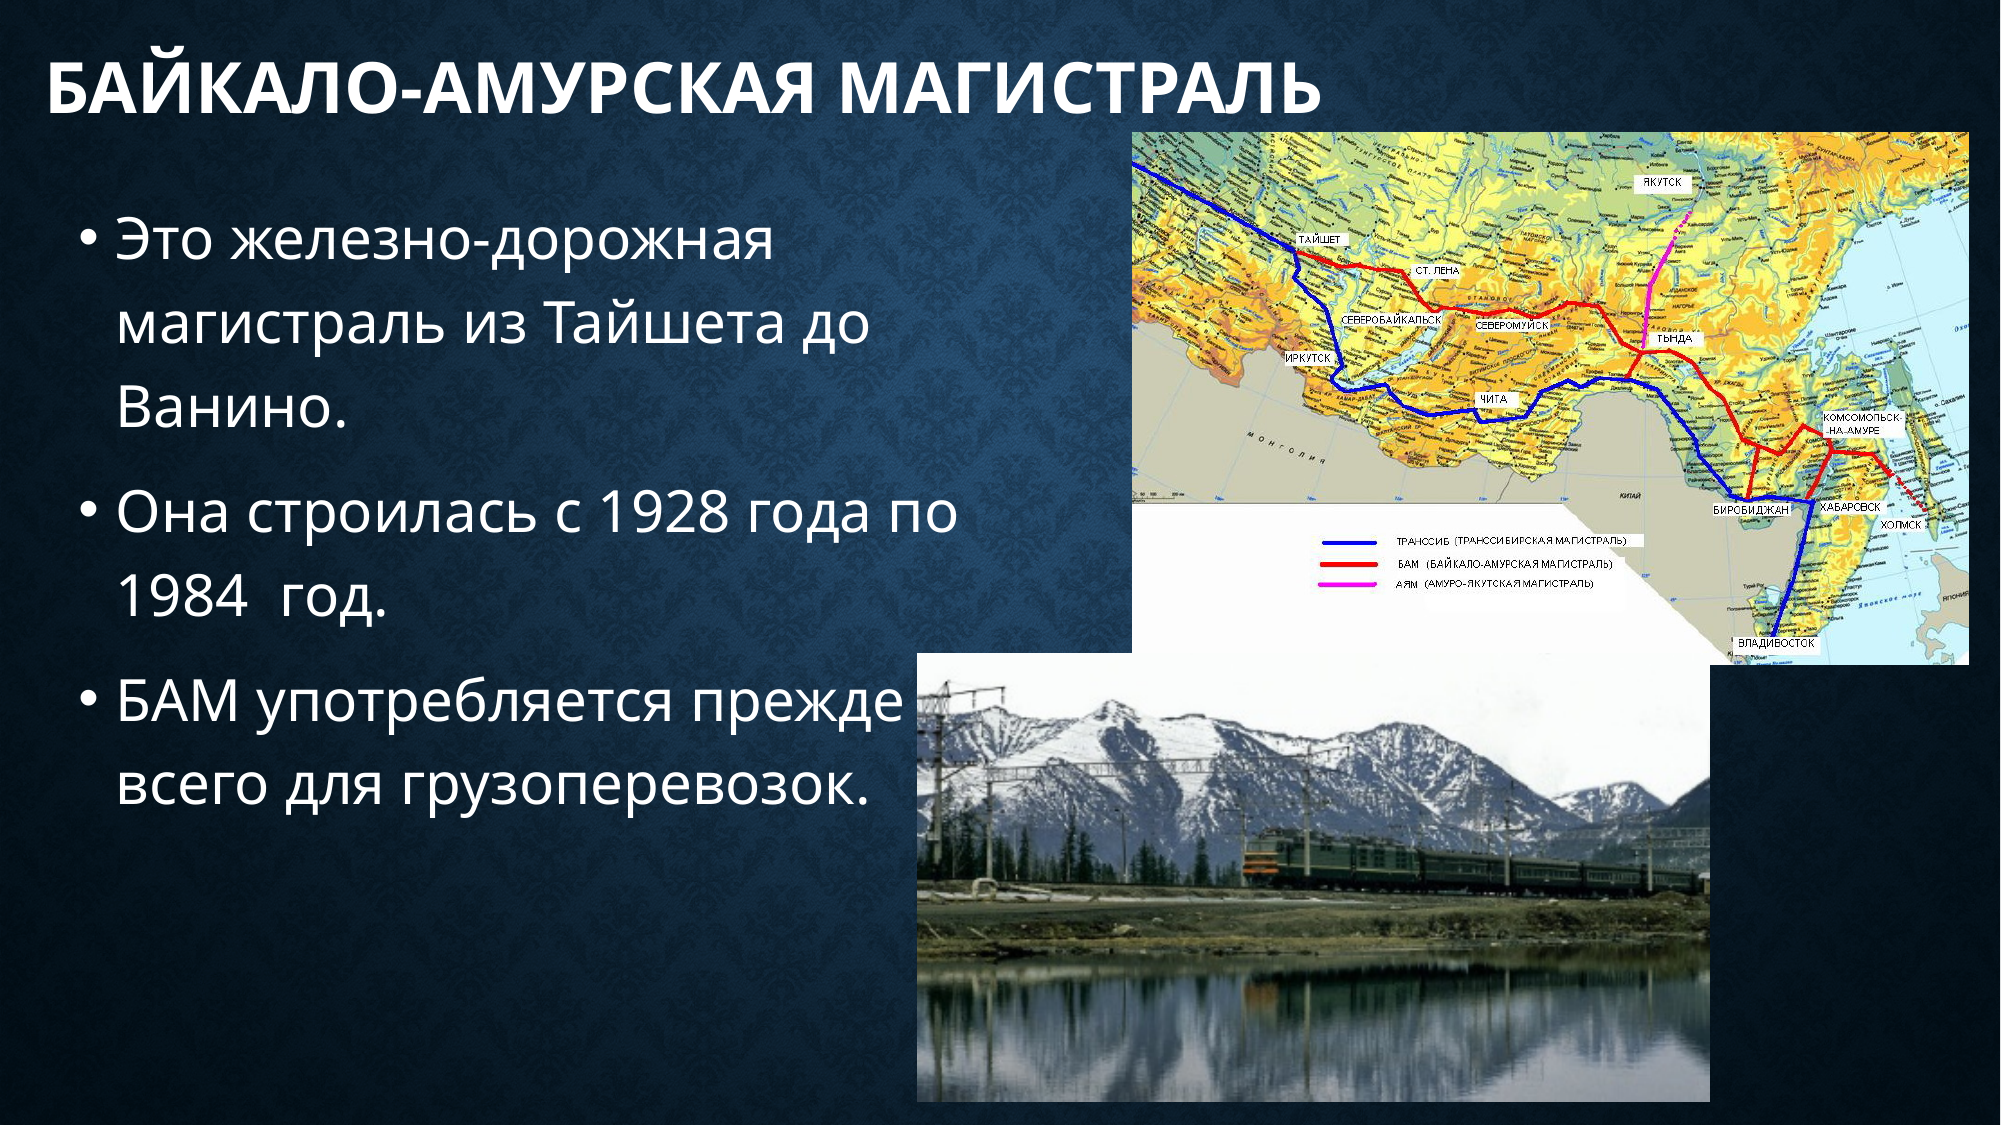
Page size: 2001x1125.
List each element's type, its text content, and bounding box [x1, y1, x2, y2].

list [1132, 132, 1969, 665]
picture [917, 652, 1710, 1103]
list Это железно-дорожная магистраль из Тайшета до Ванино. Она строилась с 1928 года по 1984 год. БАМ употребляется прежде всего для грузоперевозок. [63, 179, 988, 950]
title Байкало-Амурская магистраль [29, 23, 1728, 242]
